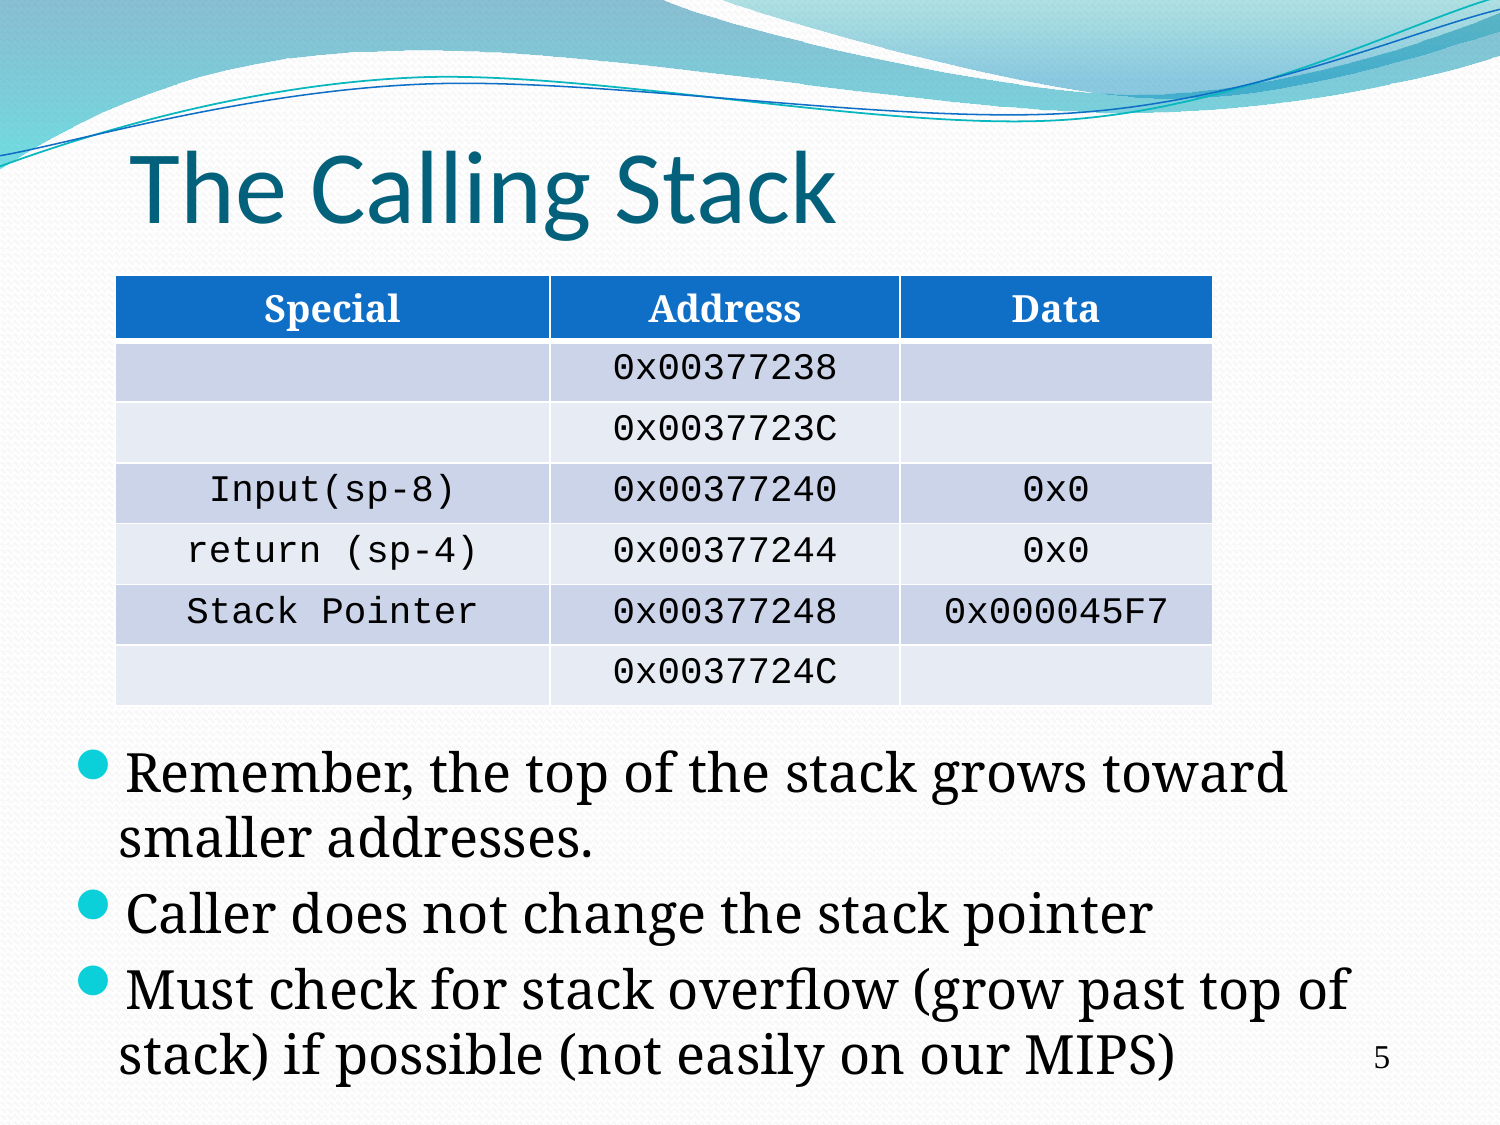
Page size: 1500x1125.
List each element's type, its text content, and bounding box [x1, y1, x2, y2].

table_cell 0x0037724C [551, 646, 899, 705]
table_cell Stack Pointer [116, 585, 549, 644]
table_cell 0x00377240 [551, 464, 899, 523]
table_cell return (sp-4) [116, 524, 549, 584]
text_box Remember, the top of the stack grows toward smaller addresses. Caller does not change the stack pointer Must check for stack overflow (grow past top of stack) if possible (not easily on our MIPS) [59, 731, 1447, 1125]
table_cell [116, 403, 549, 462]
table_cell 0x00377238 [551, 344, 899, 401]
table_cell Input(sp-8) [116, 464, 549, 523]
table_cell 0x0037723C [551, 403, 899, 462]
table_cell [116, 646, 549, 705]
table_header Address [551, 276, 899, 338]
table_cell [901, 403, 1212, 462]
table_cell 0x00377244 [551, 524, 899, 584]
table_cell 0x00377248 [551, 585, 899, 644]
table_cell [116, 344, 549, 401]
table_cell 0x0 [901, 464, 1212, 523]
table_header Data [901, 276, 1212, 338]
table_cell 0x000045F7 [901, 585, 1212, 644]
table_header Special [116, 276, 549, 338]
table_cell 0x0 [901, 524, 1212, 584]
text_box The Calling Stack [115, 112, 1391, 213]
table_cell [901, 344, 1212, 401]
table_cell [901, 646, 1212, 705]
